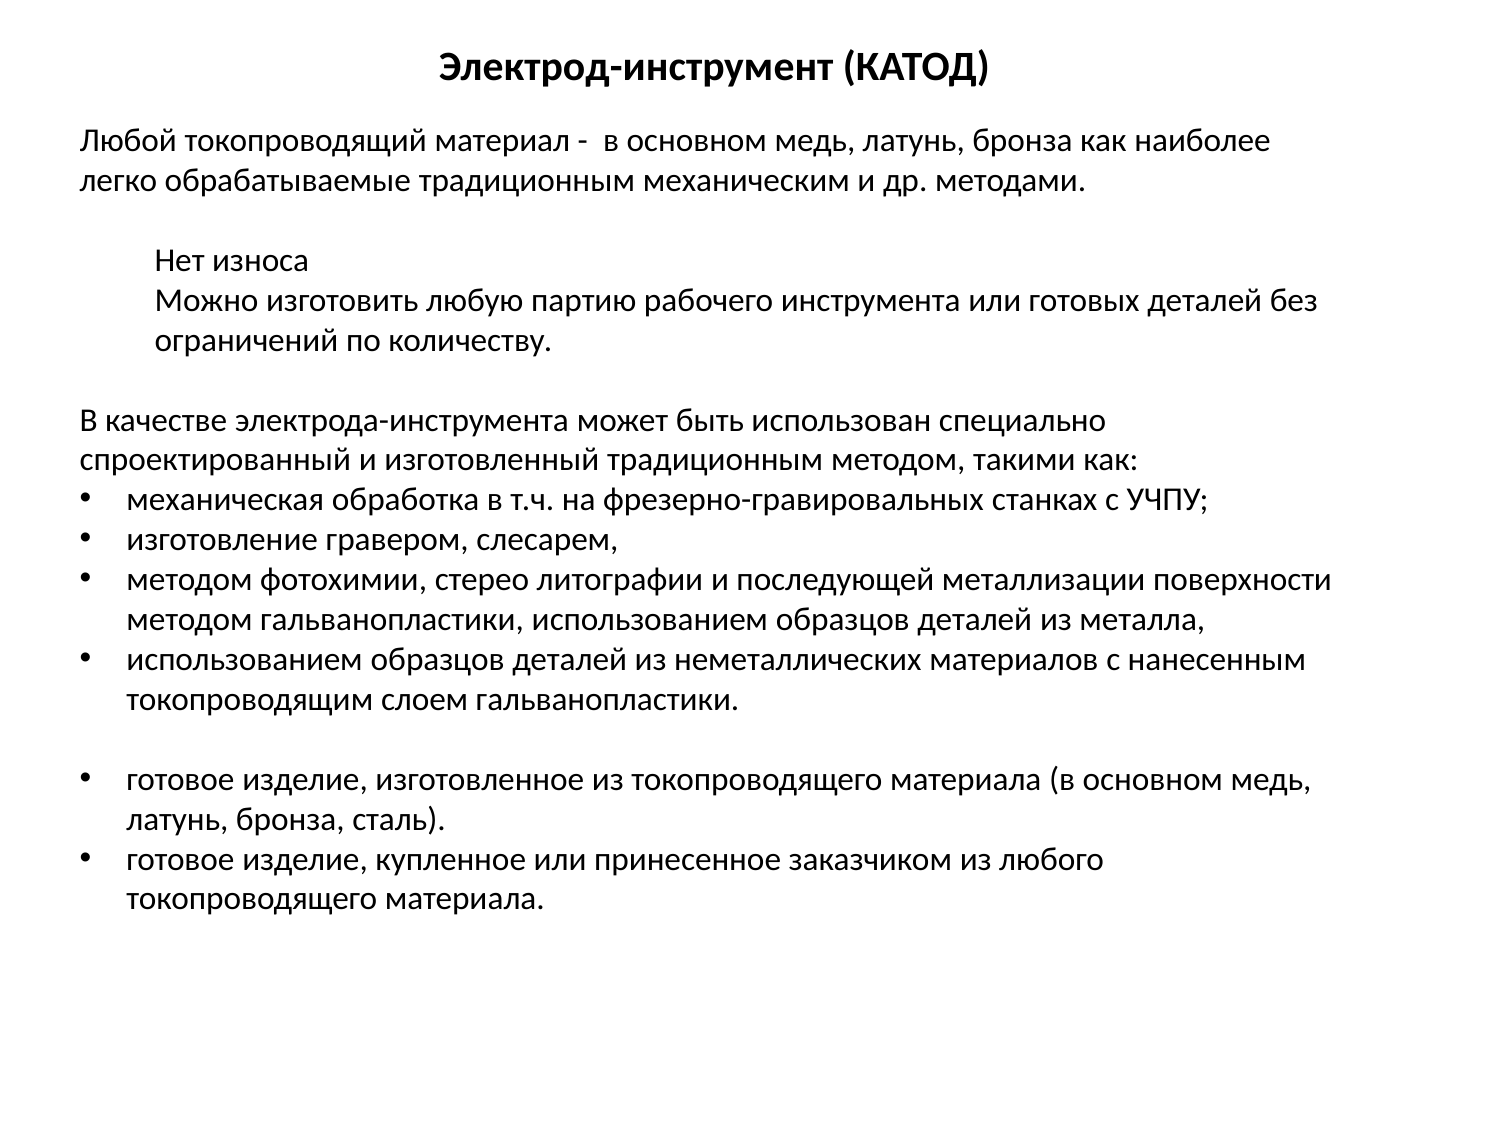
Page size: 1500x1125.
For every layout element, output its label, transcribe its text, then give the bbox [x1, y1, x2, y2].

text_box Электрод-инструмент (КАТОД) Любой токопроводящий материал - в основном медь, латунь, бронза как наиболее легко обрабатываемые традиционным механическим и др. методами. Нет износа Можно изготовить любую партию рабочего инструмента или готовых деталей без ограничений по количеству. В качестве электрода-инструмента может быть использован специально спроектированный и изготовленный традиционным методом, такими как: механическая обработка в т.ч. на фрезерно-гравировальных станках с УЧПУ; изготовление гравером, слесарем, методом фотохимии, стерео литографии и последующей металлизации поверхности методом гальванопластики, использованием образцов деталей из металла, использованием образцов деталей из неметаллических материалов с нанесенным токопроводящим слоем гальванопластики. готовое изделие, изготовленное из токопроводящего материала (в основном медь, латунь, бронза, сталь). готовое изделие, купленное или принесенное заказчиком из любого токопроводящего материала. [64, 30, 1365, 924]
